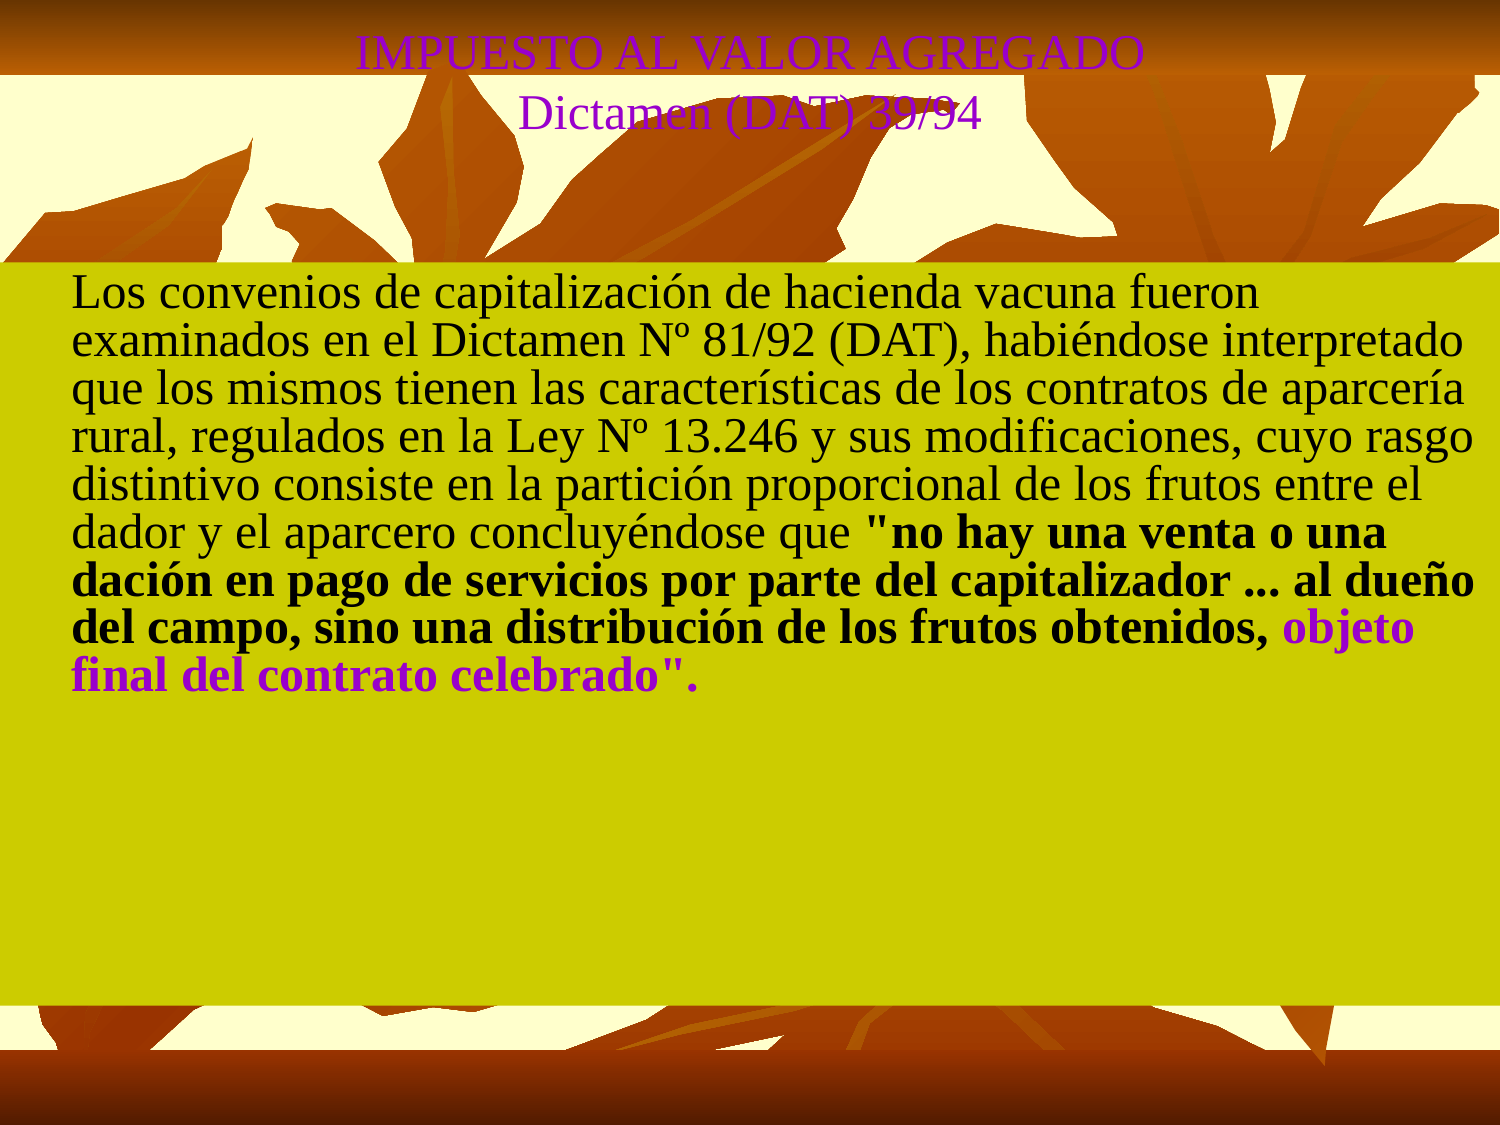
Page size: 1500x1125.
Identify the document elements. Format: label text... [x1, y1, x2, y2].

title IMPUESTO AL VALOR AGREGADO Dictamen (DAT) 39/94 [74, 45, 1426, 234]
list Los convenios de capitalización de hacienda vacuna fueron examinados en el Dictamen Nº 81/92 (DAT), habiéndose interpretado que los mismos tienen las características de los contratos de aparcería rural, regulados en la Ley Nº 13.246 y sus modificaciones, cuyo rasgo distintivo consiste en la partición proporcional de los frutos entre el dador y el aparcero concluyéndose que "no hay una venta o una dación en pago de servicios por parte del capitalizador ... al dueño del campo, sino una distribución de los frutos obtenidos, objeto final del contrato celebrado". [0, 262, 1500, 1006]
